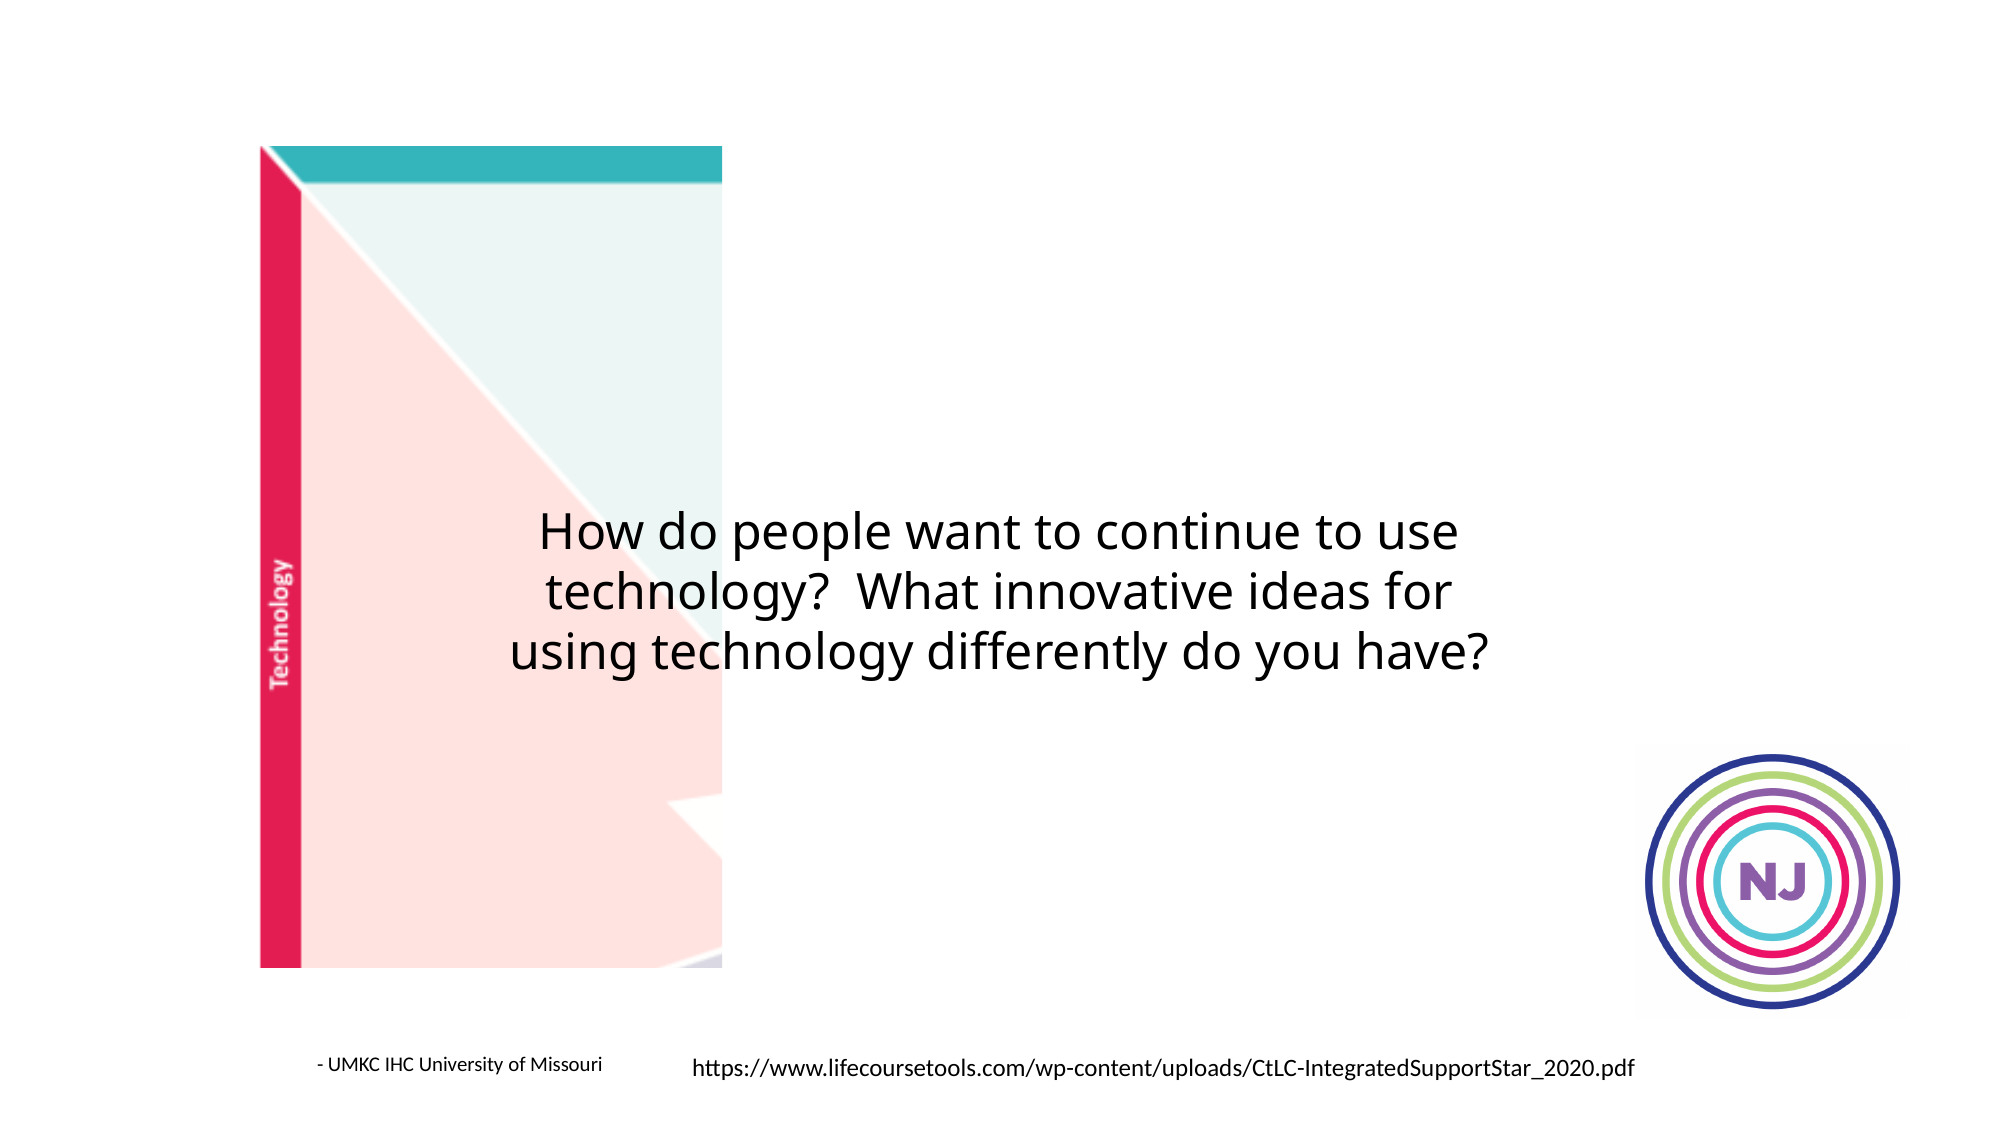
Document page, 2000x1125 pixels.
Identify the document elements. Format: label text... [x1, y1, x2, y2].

text_box How do people want to continue to use technology? What innovative ideas for using technology differently do you have? [727, 492, 1536, 747]
text_box https://www.lifecoursetools.com/wp-content/uploads/CtLC-IntegratedSupportStar_2020.pdf [677, 1043, 1825, 1089]
text_box - UMKC IHC University of Missouri [302, 1043, 770, 1084]
picture [1635, 744, 1911, 1019]
picture [249, 146, 723, 968]
